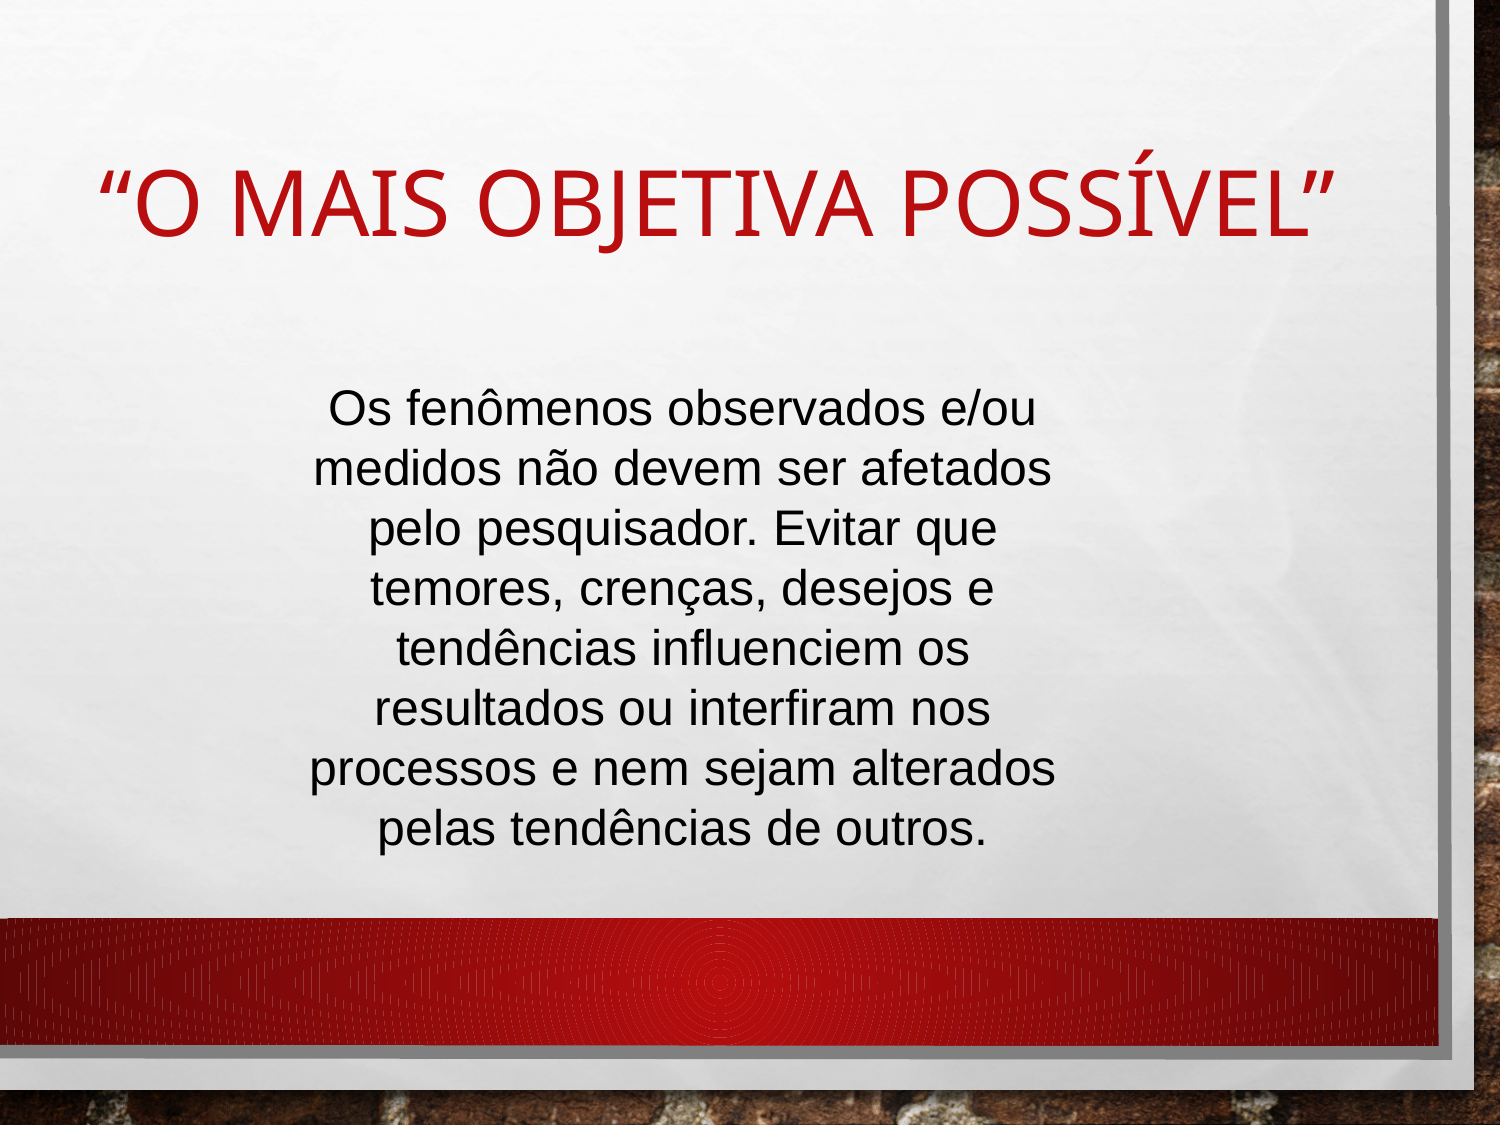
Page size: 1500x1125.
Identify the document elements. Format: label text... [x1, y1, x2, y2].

text_box Os fenômenos observados e/ou medidos não devem ser afetados pelo pesquisador. Evitar que temores, crenças, desejos e tendências influenciem os resultados ou interfiram nos processos e nem sejam alterados pelas tendências de outros. [270, 367, 1096, 863]
picture [0, 0, 1500, 1125]
title “O MAIS OBJETIVA POSSÍVEL” [84, 112, 1364, 302]
